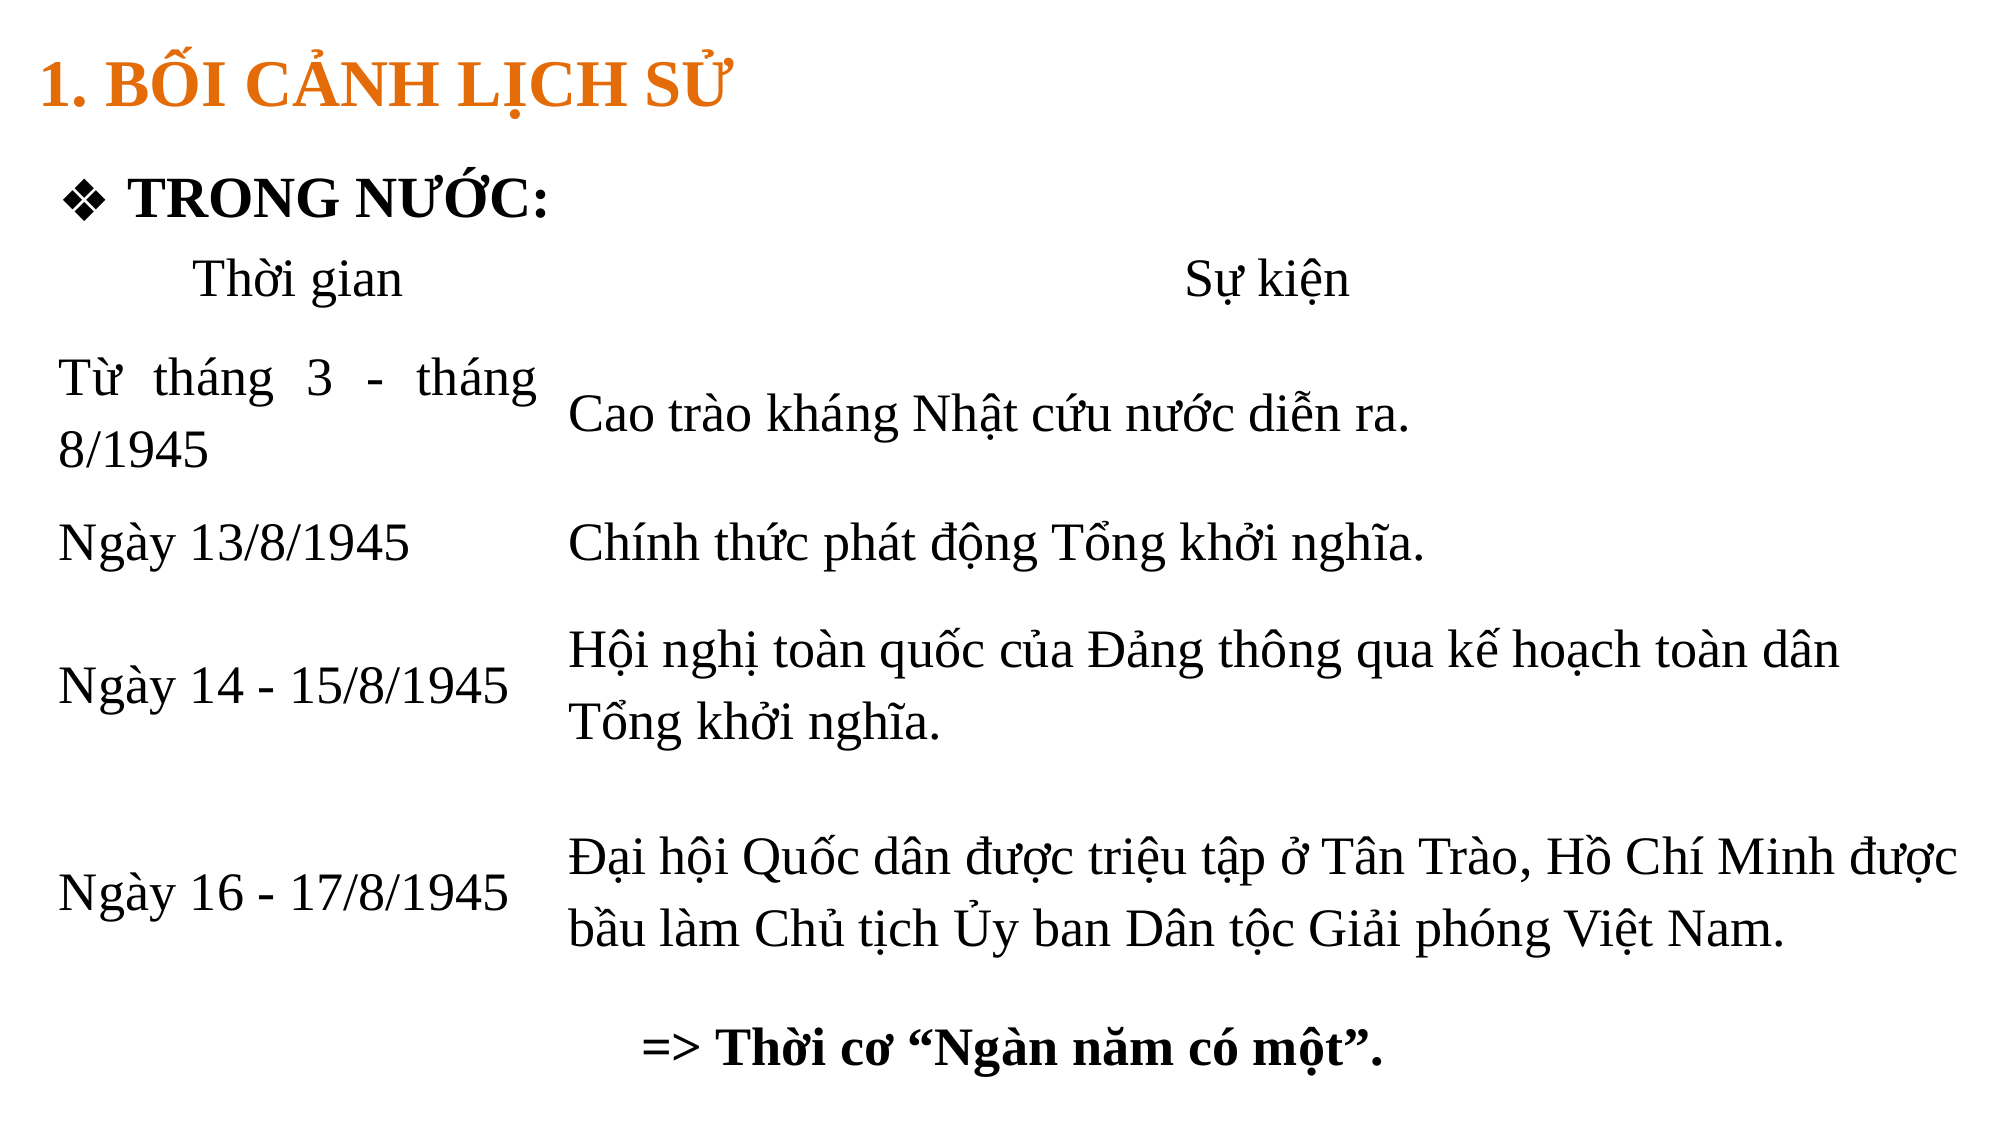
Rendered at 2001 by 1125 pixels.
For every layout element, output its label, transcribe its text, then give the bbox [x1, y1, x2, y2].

table_cell Ngày 14 - 15/8/1945 [44, 585, 553, 774]
table_header Sự kiện [553, 229, 1982, 327]
table_cell Hội nghị toàn quốc của Đảng thông qua kế hoạch toàn dân Tổng khởi nghĩa. [553, 585, 1982, 774]
text_box 1. BỐI CẢNH LỊCH SỬ [23, 32, 975, 128]
table_cell Đại hội Quốc dân được triệu tập ở Tân Trào, Hồ Chí Minh được bầu làm Chủ tịch Ủy ban Dân tộc Giải phóng Việt Nam. [553, 774, 1982, 998]
table_cell Cao trào kháng Nhật cứu nước diễn ra. [553, 327, 1982, 486]
table_cell Ngày 13/8/1945 [44, 486, 553, 585]
table_cell Từ tháng 3 - tháng 8/1945 [44, 327, 553, 486]
table_header Thời gian [44, 229, 553, 327]
table_cell => Thời cơ “Ngàn năm có một”. [44, 998, 1982, 1097]
table_cell Chính thức phát động Tổng khởi nghĩa. [553, 486, 1982, 585]
table_cell Ngày 16 - 17/8/1945 [44, 774, 553, 998]
list TRONG NƯỚC: [43, 131, 2000, 994]
